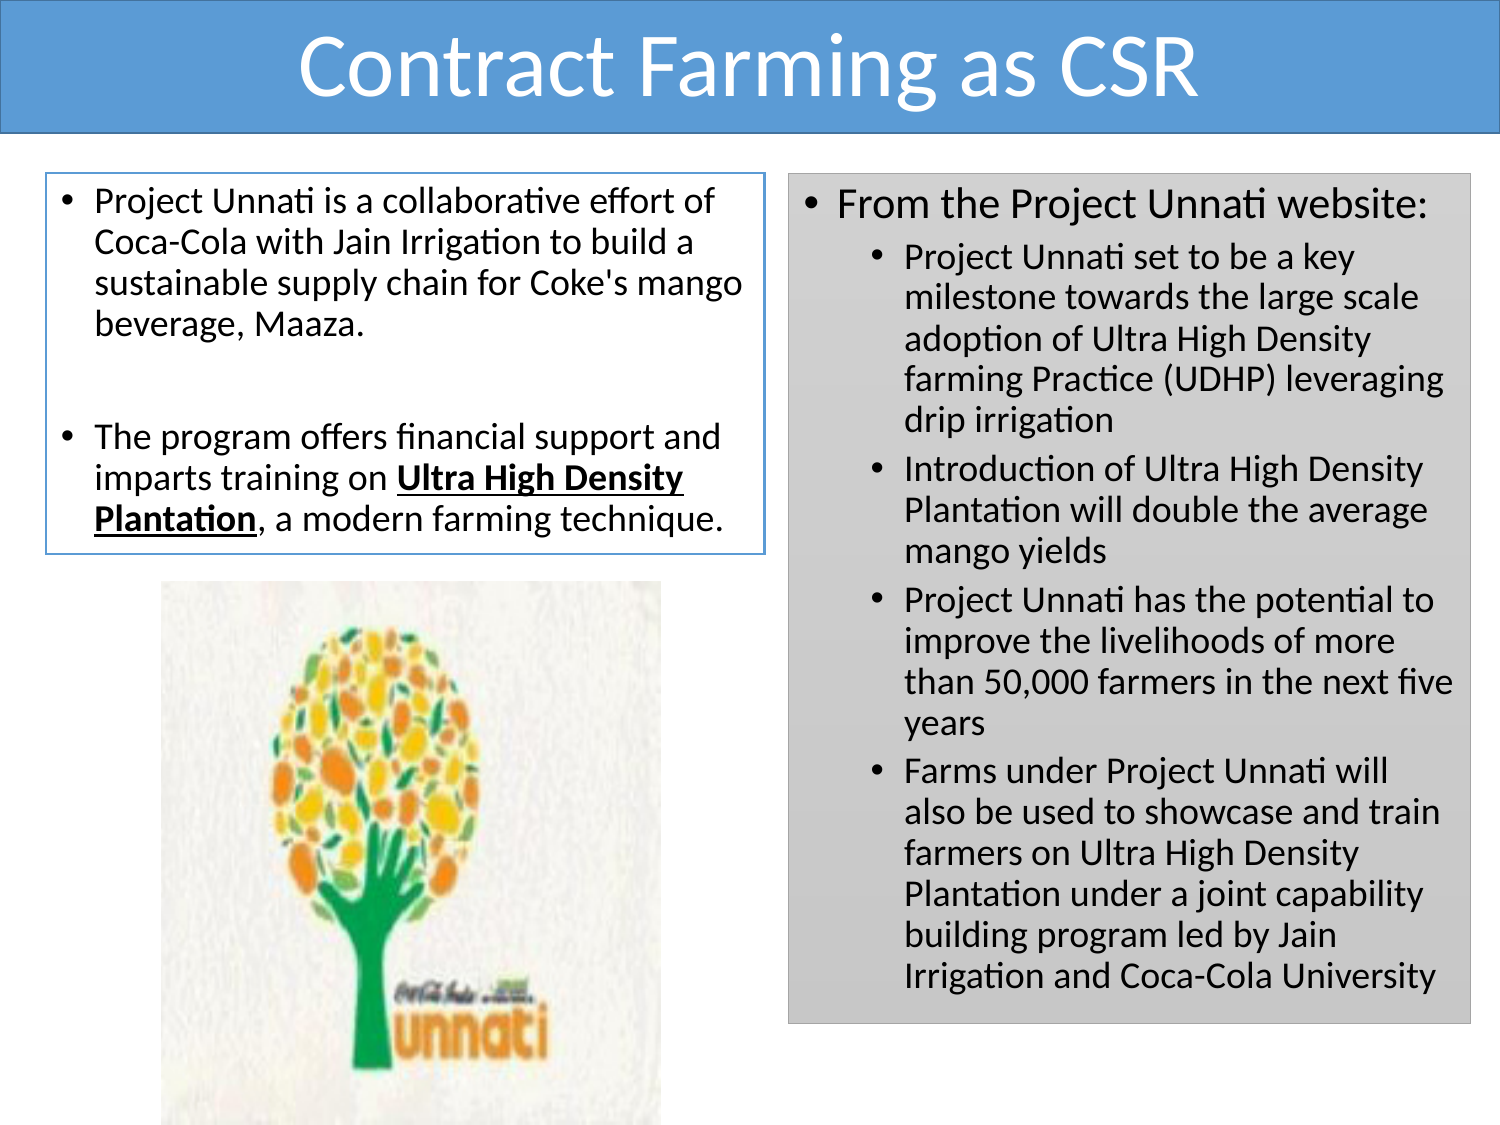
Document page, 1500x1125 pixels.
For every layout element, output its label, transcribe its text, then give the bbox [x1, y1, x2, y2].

title Contract Farming as CSR [0, 0, 1500, 134]
picture [161, 581, 661, 1125]
list From the Project Unnati website: Project Unnati set to be a key milestone towards the large scale adoption of Ultra High Density farming Practice (UDHP) leveraging drip irrigation Introduction of Ultra High Density Plantation will double the average mango yields Project Unnati has the potential to improve the livelihoods of more than 50,000 farmers in the next five years Farms under Project Unnati will also be used to showcase and train farmers on Ultra High Density Plantation under a joint capability building program led by Jain Irrigation and Coca-Cola University [788, 173, 1471, 1024]
list Project Unnati is a collaborative effort of Coca-Cola with Jain Irrigation to build a sustainable supply chain for Coke's mango beverage, Maaza. The program offers financial support and imparts training on Ultra High Density Plantation, a modern farming technique. [45, 172, 766, 555]
